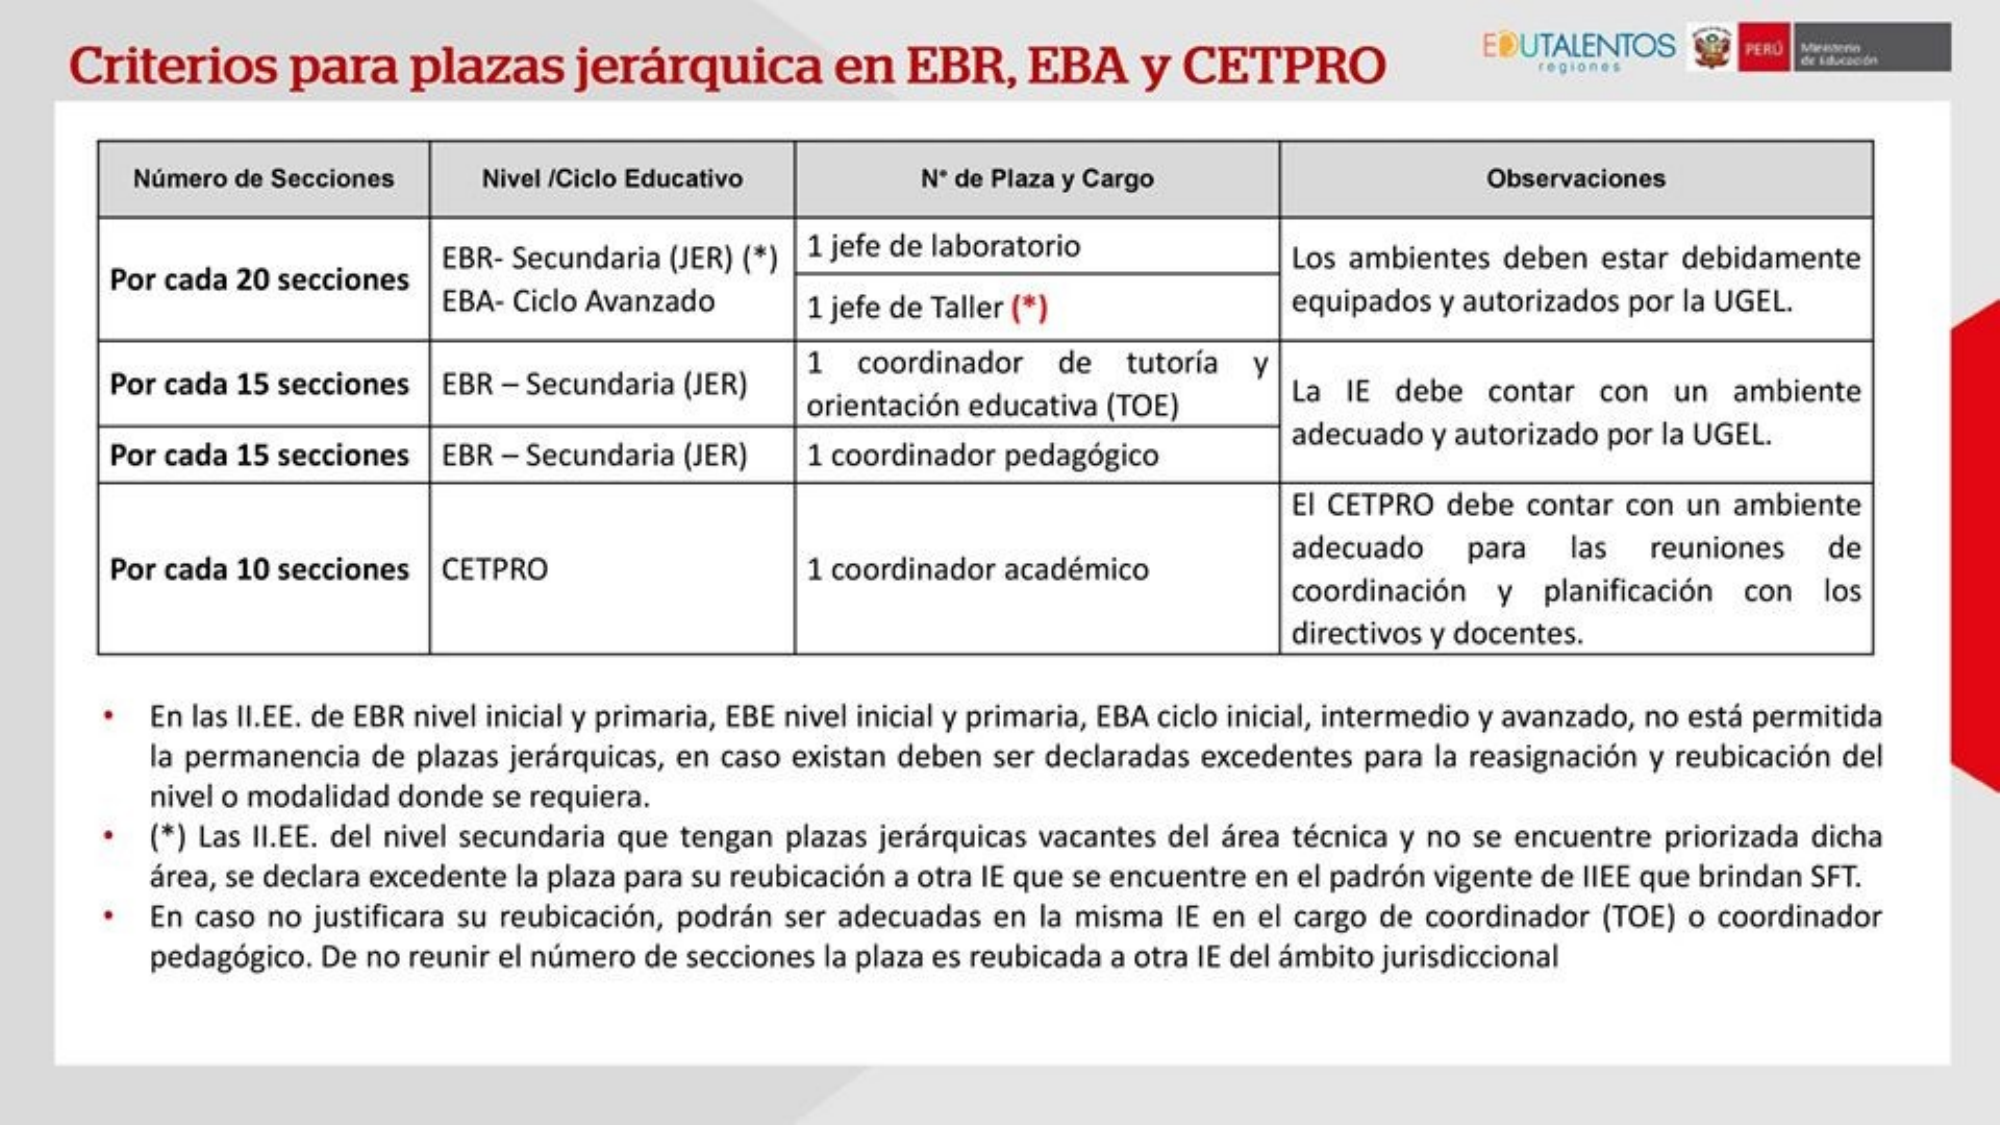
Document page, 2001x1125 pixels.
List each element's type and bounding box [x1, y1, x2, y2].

text_box [0, 0, 2000, 1125]
